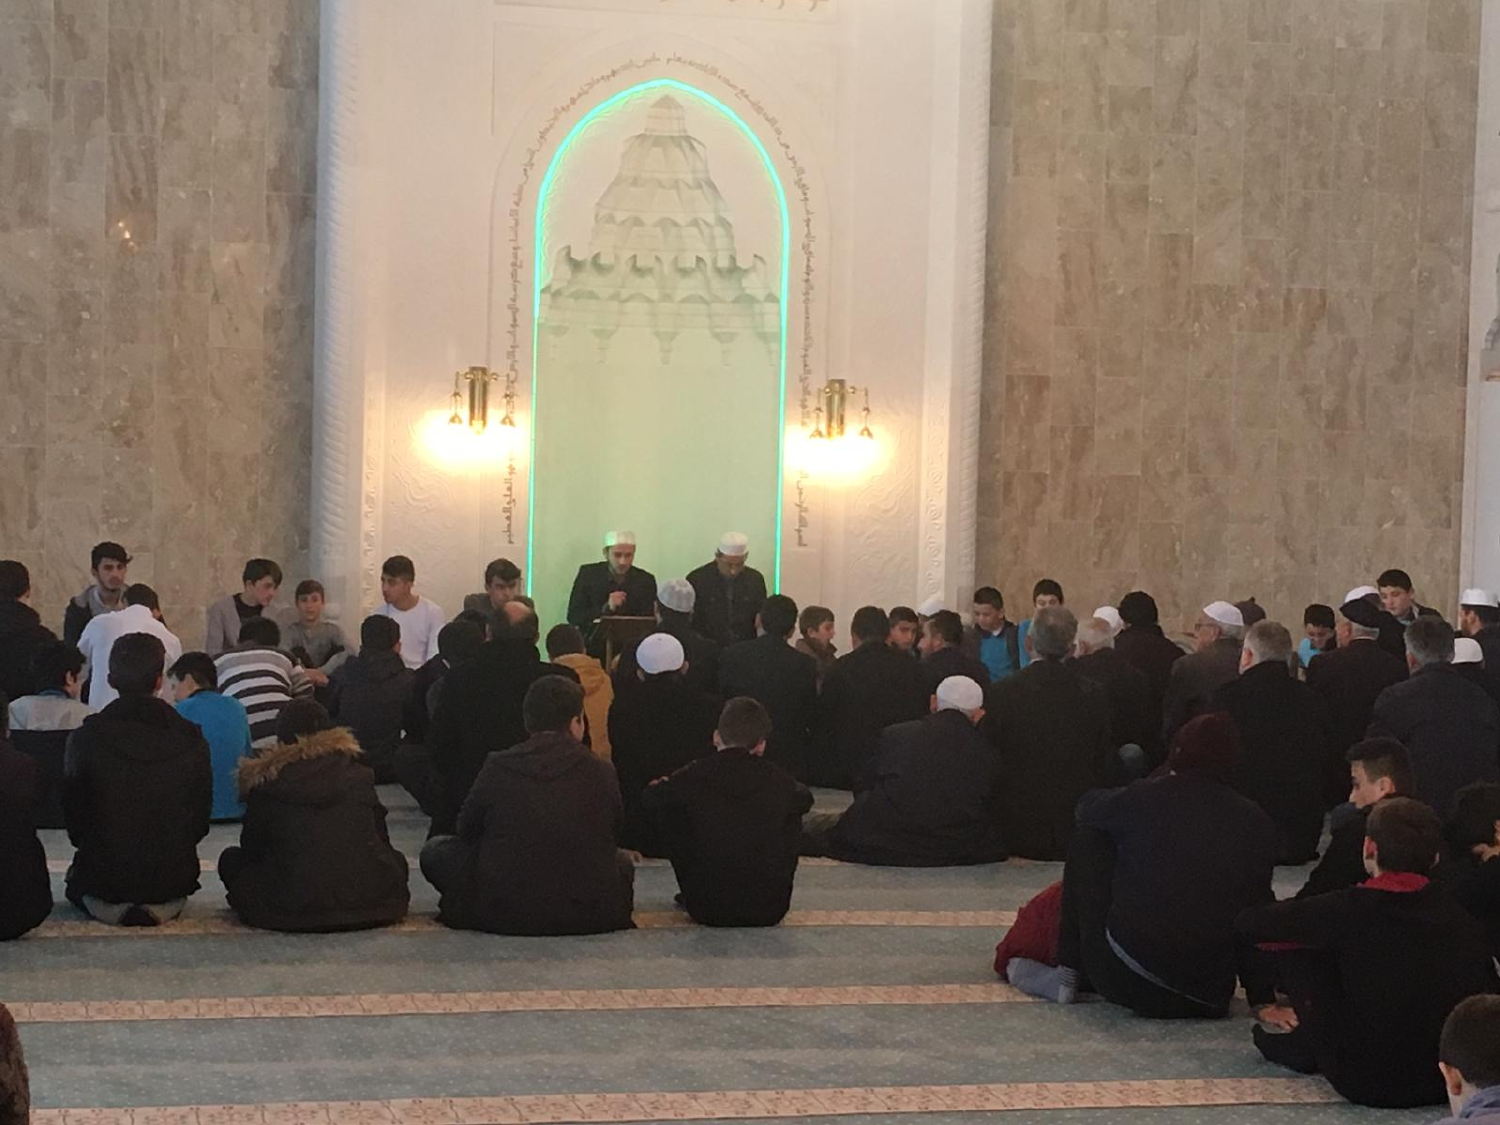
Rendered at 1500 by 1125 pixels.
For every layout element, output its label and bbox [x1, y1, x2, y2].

list [0, 0, 1500, 1125]
